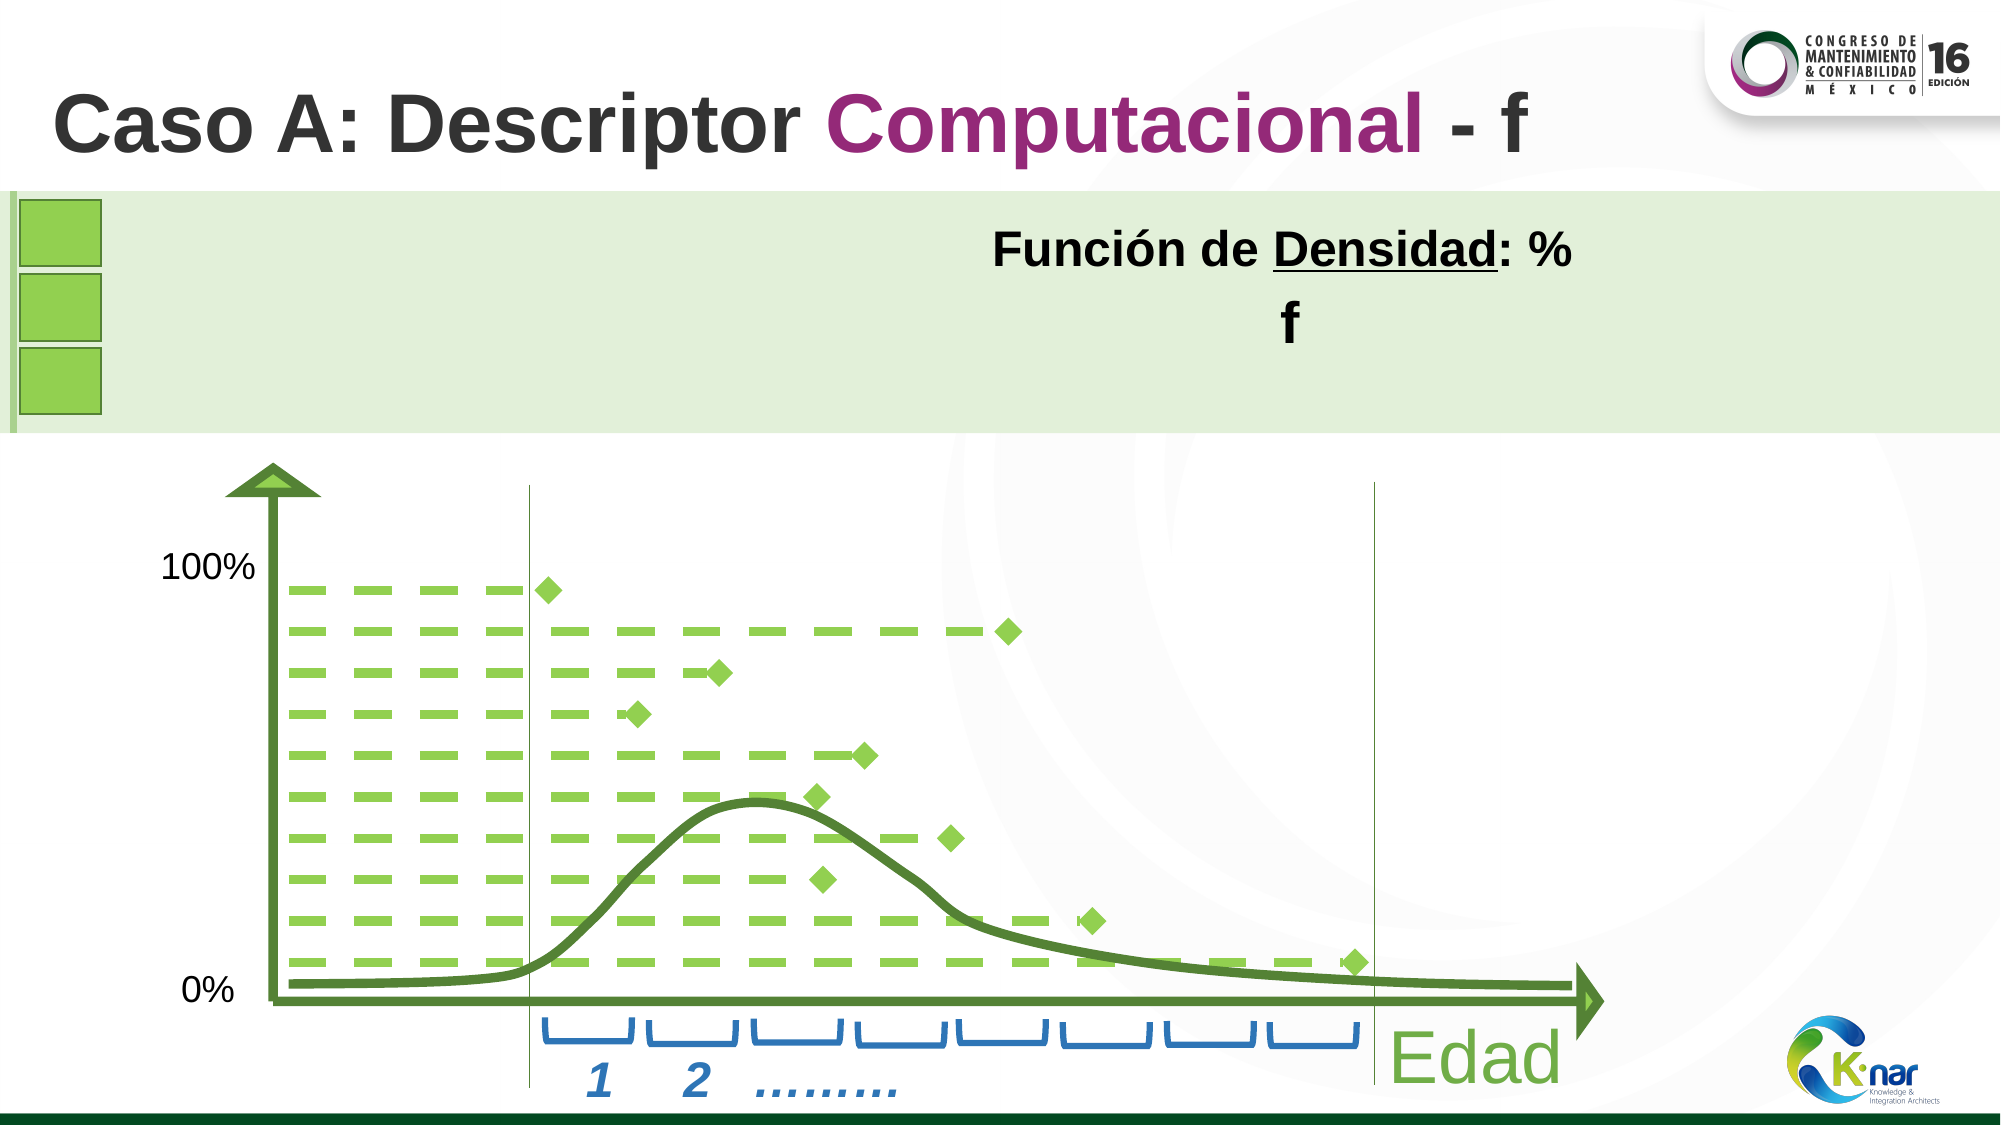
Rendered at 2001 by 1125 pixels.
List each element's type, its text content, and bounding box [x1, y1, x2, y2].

picture [0, 0, 2001, 1125]
text_box [236, 467, 311, 1002]
title Caso A: Descriptor Computacional - f [37, 36, 1638, 178]
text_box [544, 1017, 1357, 1046]
text_box 100% [145, 534, 271, 595]
text_box [1375, 980, 1573, 987]
text_box Edad [1373, 1001, 1579, 1107]
text_box [288, 967, 529, 986]
text_box [539, 922, 1148, 962]
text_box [0, 191, 2000, 434]
text_box [530, 963, 1374, 986]
text_box [1375, 973, 1600, 1030]
text_box 0% [166, 958, 251, 1018]
text_box [590, 839, 969, 920]
text_box [671, 801, 857, 838]
